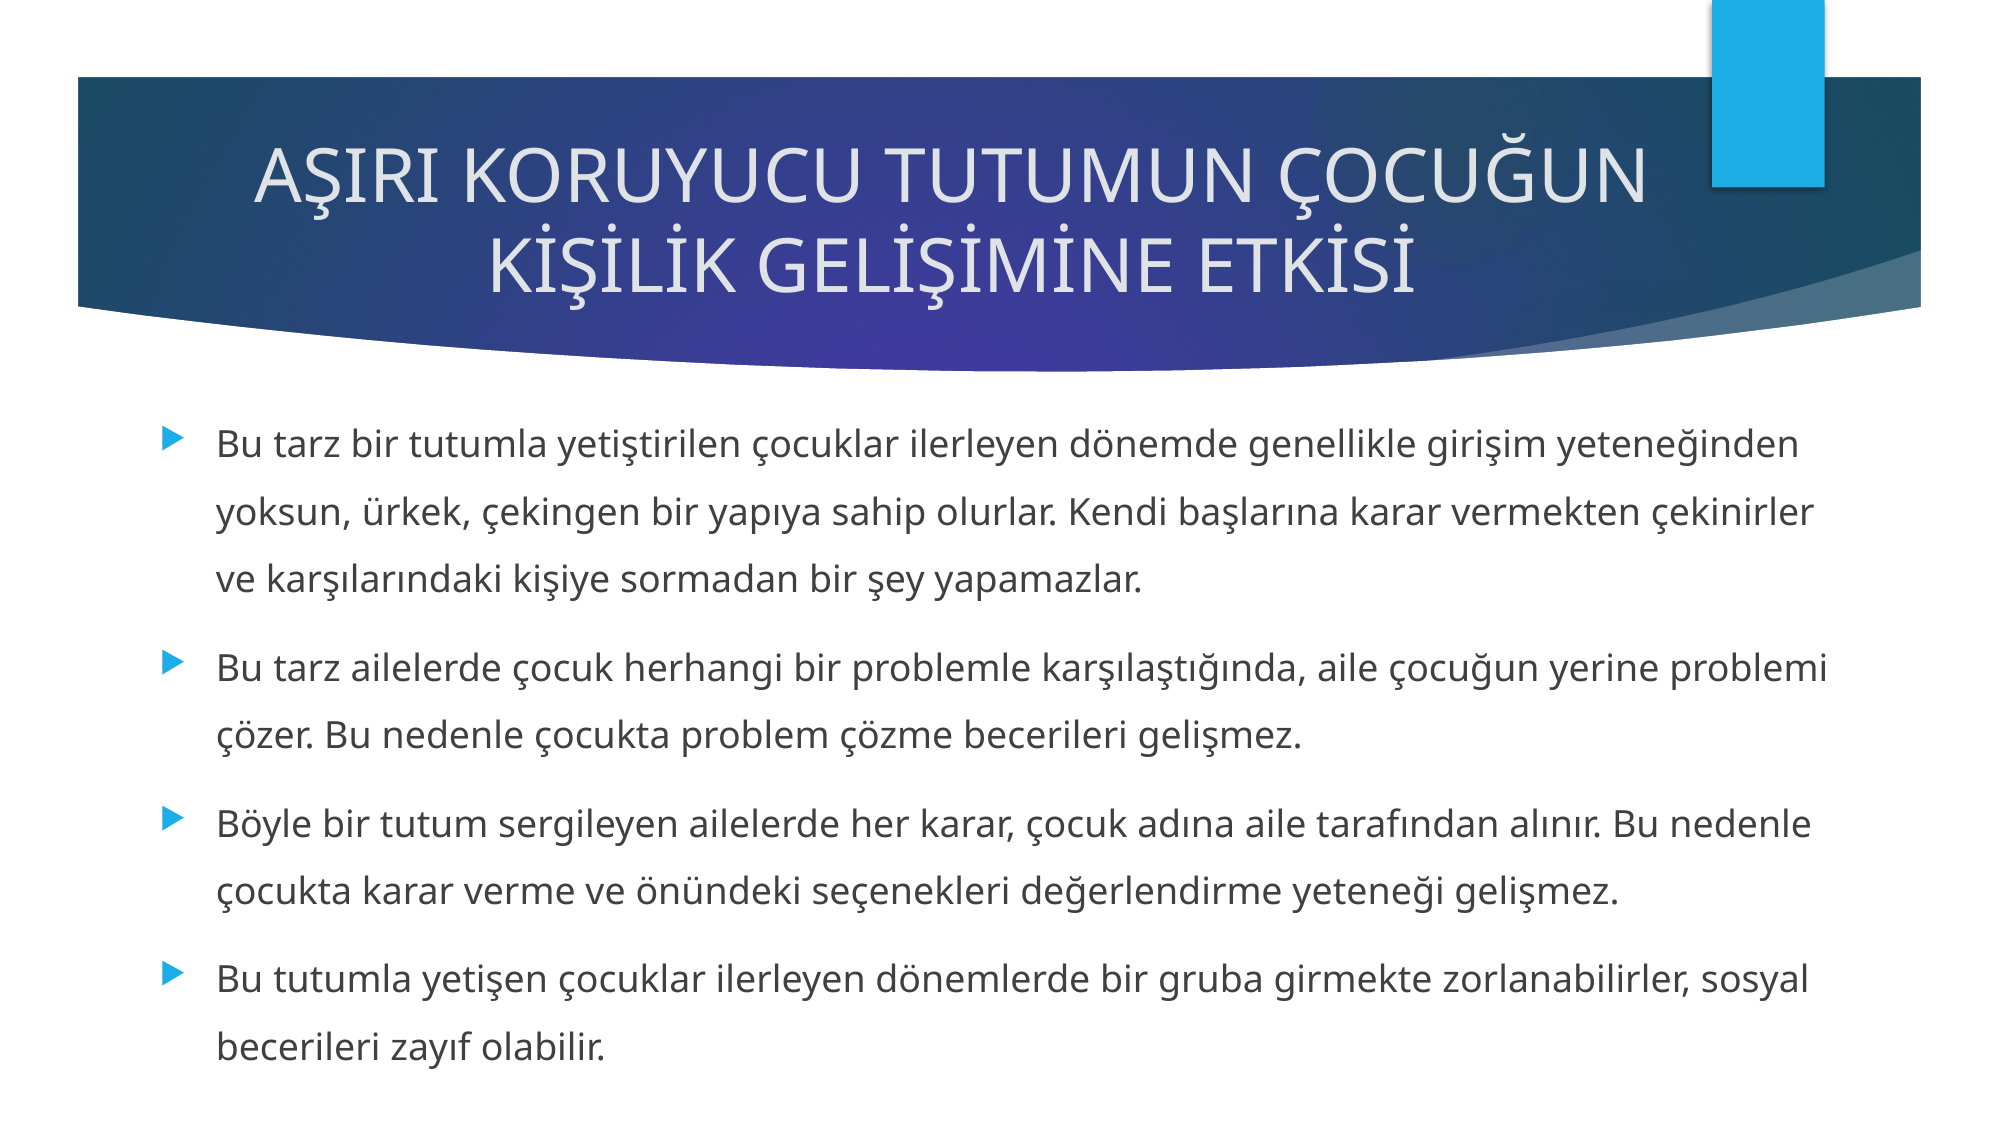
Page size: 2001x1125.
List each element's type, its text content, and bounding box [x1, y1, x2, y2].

list Bu tarz bir tutumla yetiştirilen çocuklar ilerleyen dönemde genellikle girişim yeteneğinden yoksun, ürkek, çekingen bir yapıya sahip olurlar. Kendi başlarına karar vermekten çekinirler ve karşılarındaki kişiye sormadan bir şey yapamazlar. Bu tarz ailelerde çocuk herhangi bir problemle karşılaştığında, aile çocuğun yerine problemi çözer. Bu nedenle çocukta problem çözme becerileri gelişmez. Böyle bir tutum sergileyen ailelerde her karar, çocuk adına aile tarafından alınır. Bu nedenle çocukta karar verme ve önündeki seçenekleri değerlendirme yeteneği gelişmez. Bu tutumla yetişen çocuklar ilerleyen dönemlerde bir gruba girmekte zorlanabilirler, sosyal becerileri zayıf olabilir. [144, 390, 1856, 1091]
title AŞIRI KORUYUCU TUTUMUN ÇOCUĞUN KİŞİLİK GELİŞİMİNE ETKİSİ [189, 159, 1716, 276]
